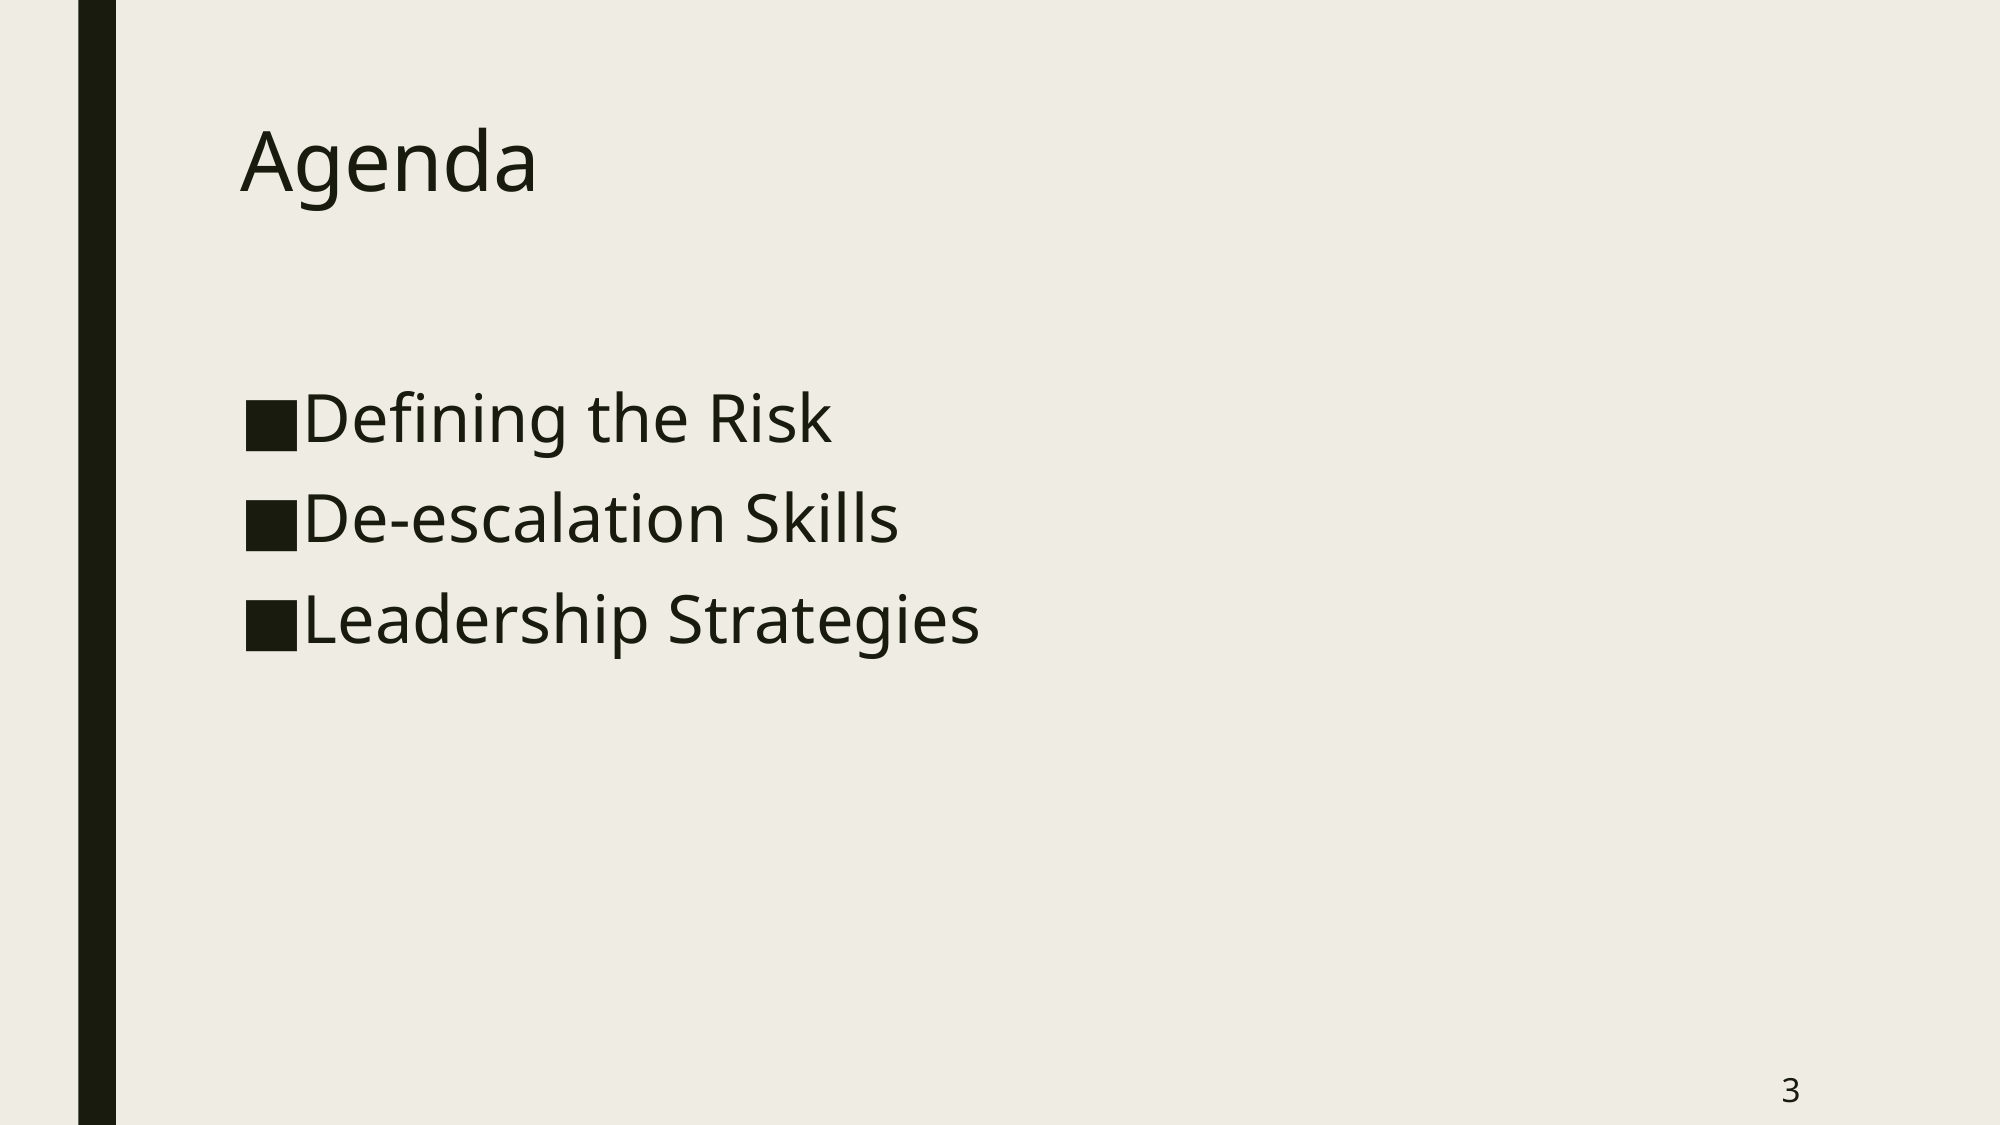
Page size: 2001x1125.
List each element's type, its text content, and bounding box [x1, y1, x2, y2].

title Agenda [225, 112, 1800, 357]
slide_number 3 [1553, 1058, 1816, 1125]
list Defining the Risk De-escalation Skills Leadership Strategies [225, 375, 1800, 963]
